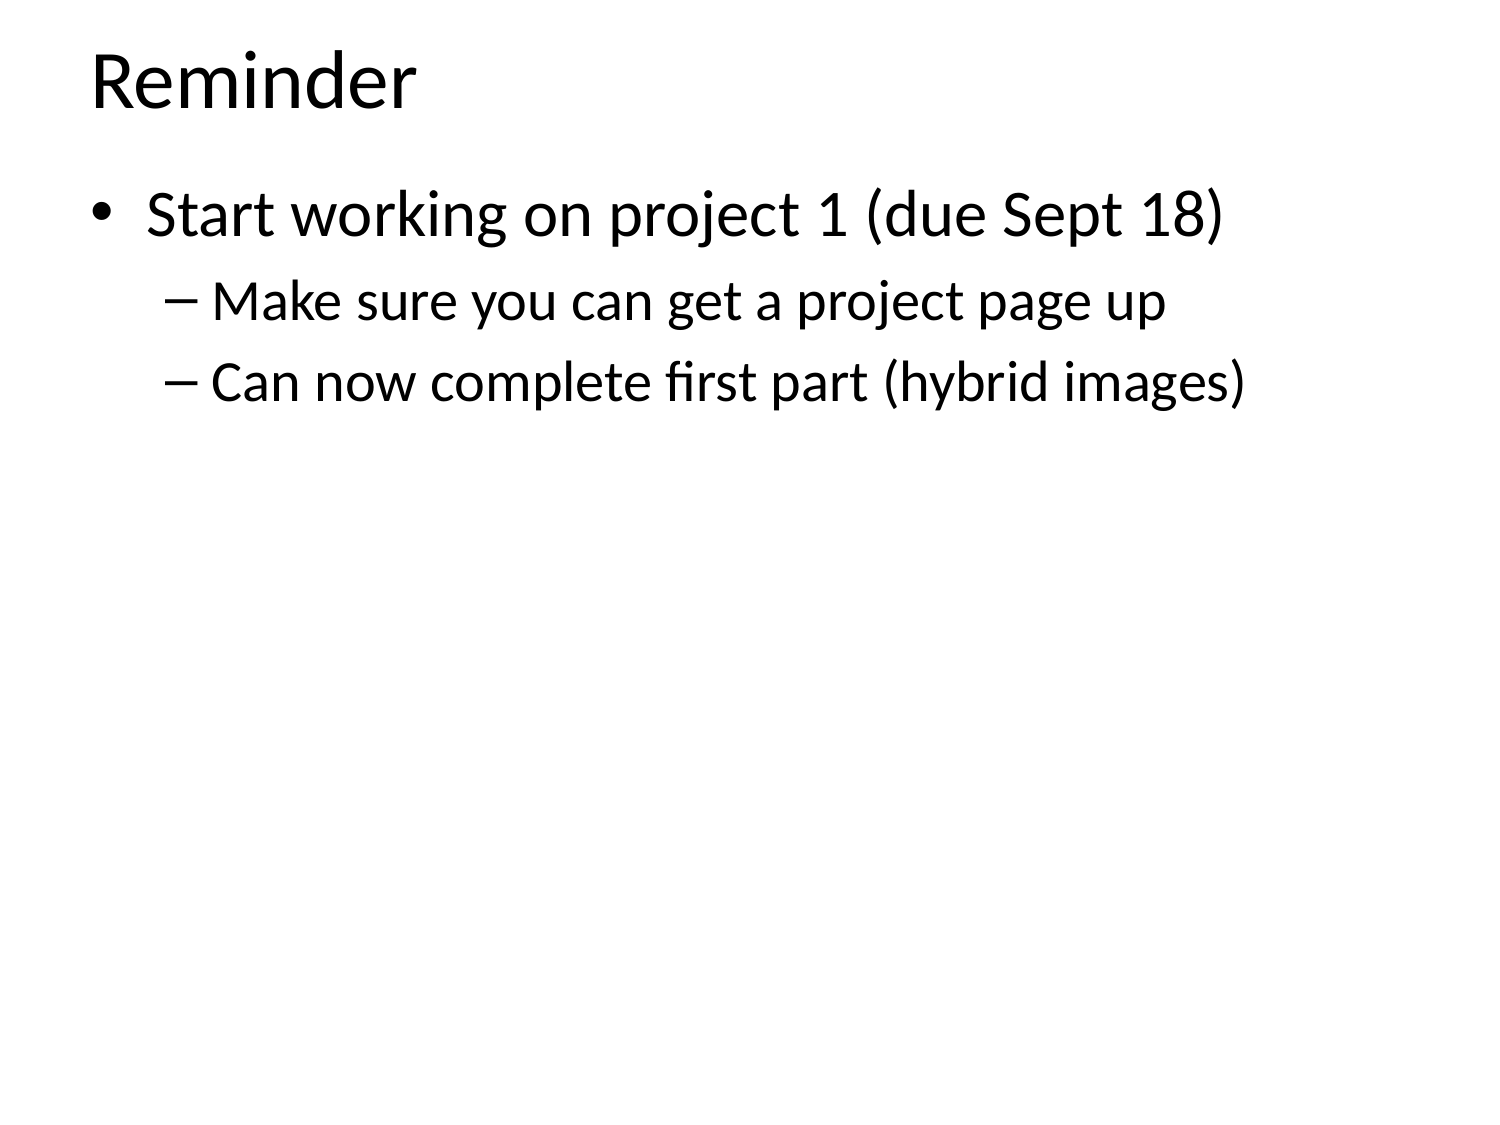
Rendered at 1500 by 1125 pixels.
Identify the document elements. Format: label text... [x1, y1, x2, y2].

list Start working on project 1 (due Sept 18) Make sure you can get a project page up Can now complete first part (hybrid images) [75, 162, 1425, 1005]
title Reminder [75, 0, 1425, 150]
